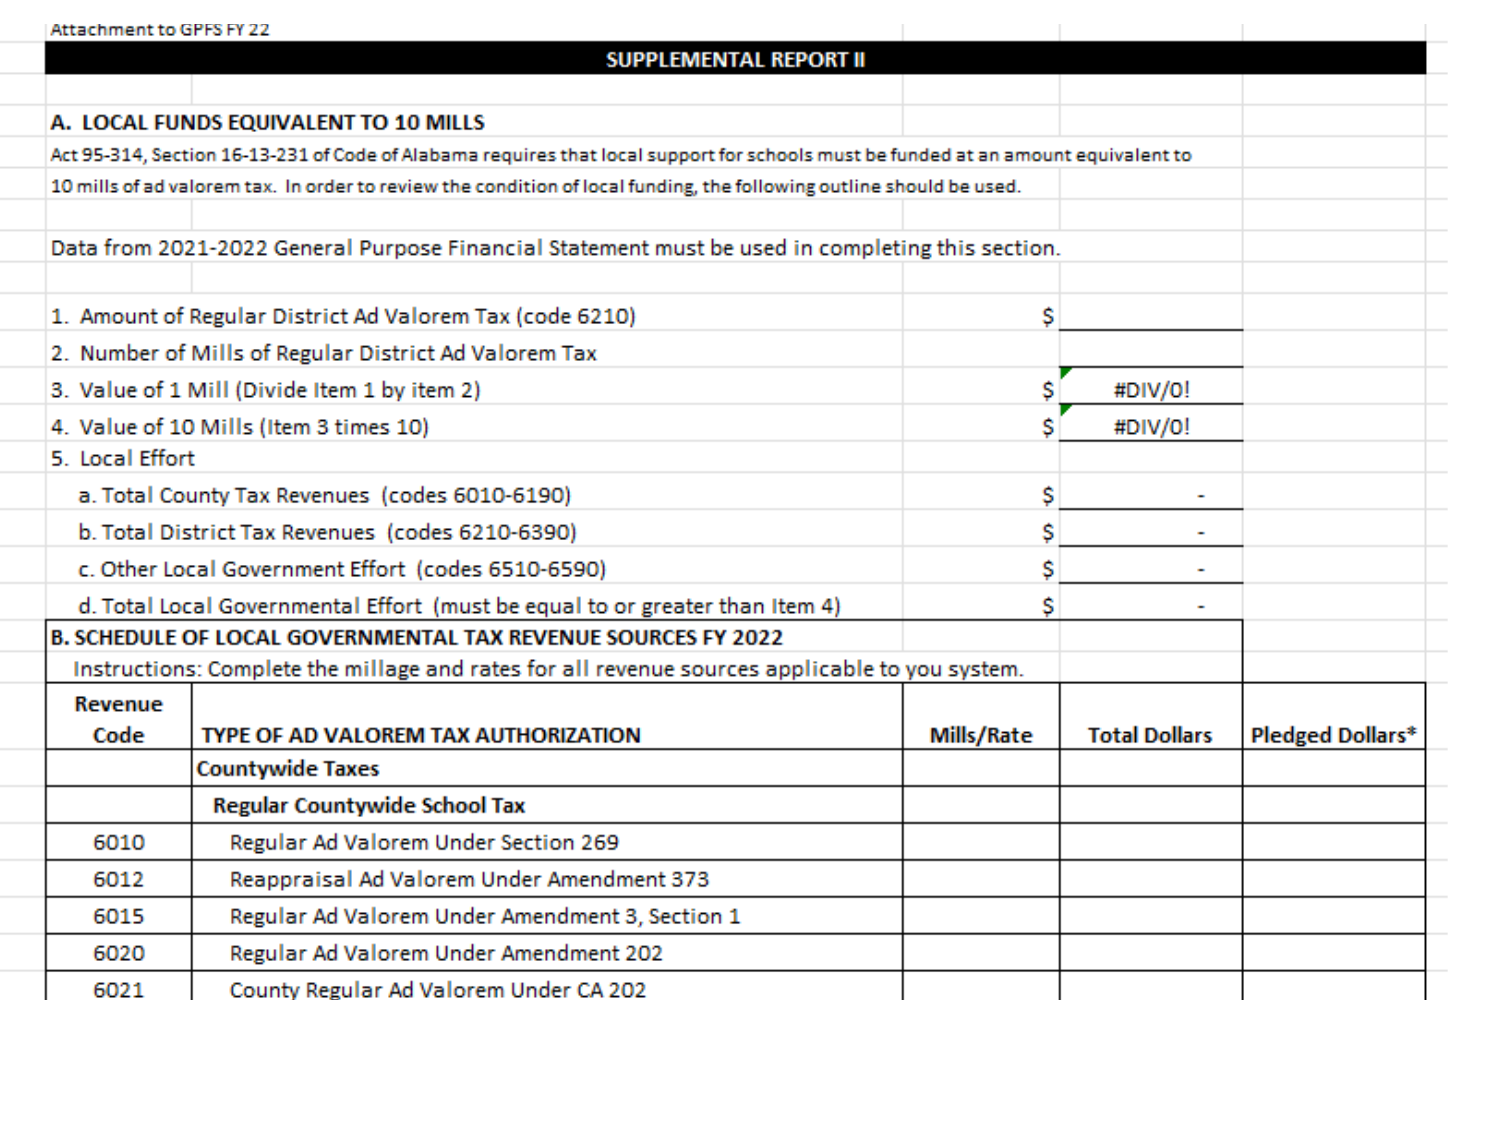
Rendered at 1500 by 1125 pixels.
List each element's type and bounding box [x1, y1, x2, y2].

picture [0, 24, 1448, 1000]
